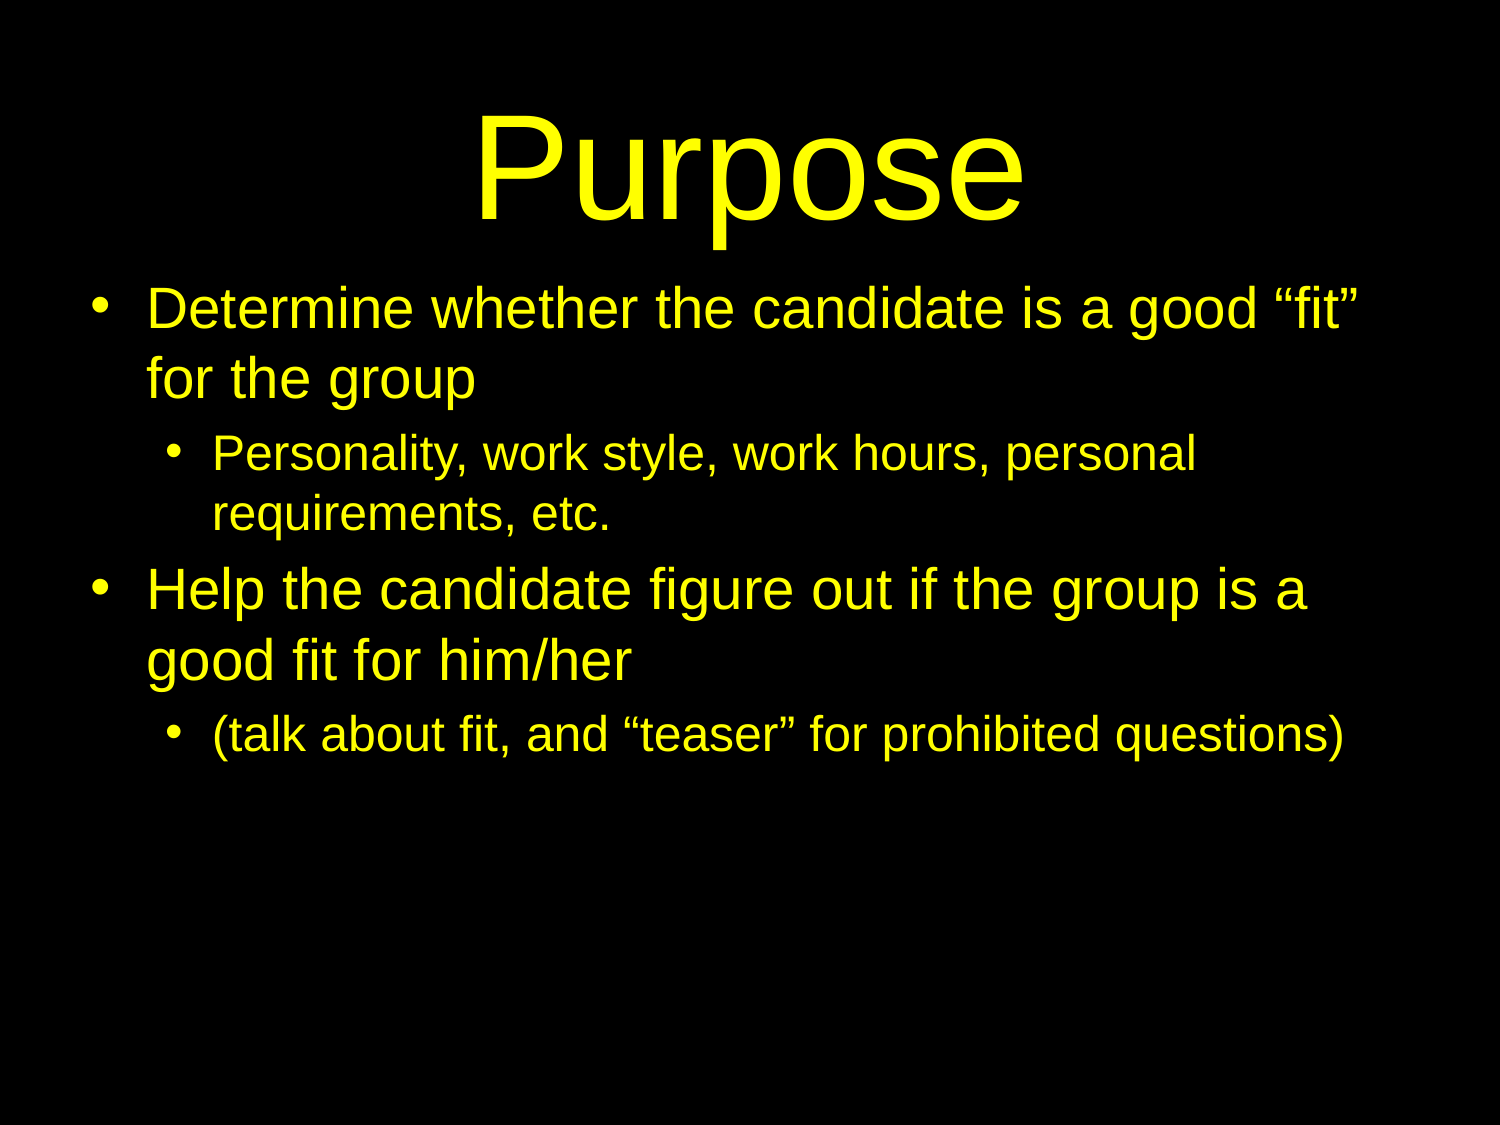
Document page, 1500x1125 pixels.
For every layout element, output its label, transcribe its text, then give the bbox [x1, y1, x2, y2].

title Purpose [75, 45, 1425, 262]
list Determine whether the candidate is a good “fit” for the group Personality, work style, work hours, personal requirements, etc. Help the candidate figure out if the group is a good fit for him/her (talk about fit, and “teaser” for prohibited questions) [75, 262, 1425, 1005]
